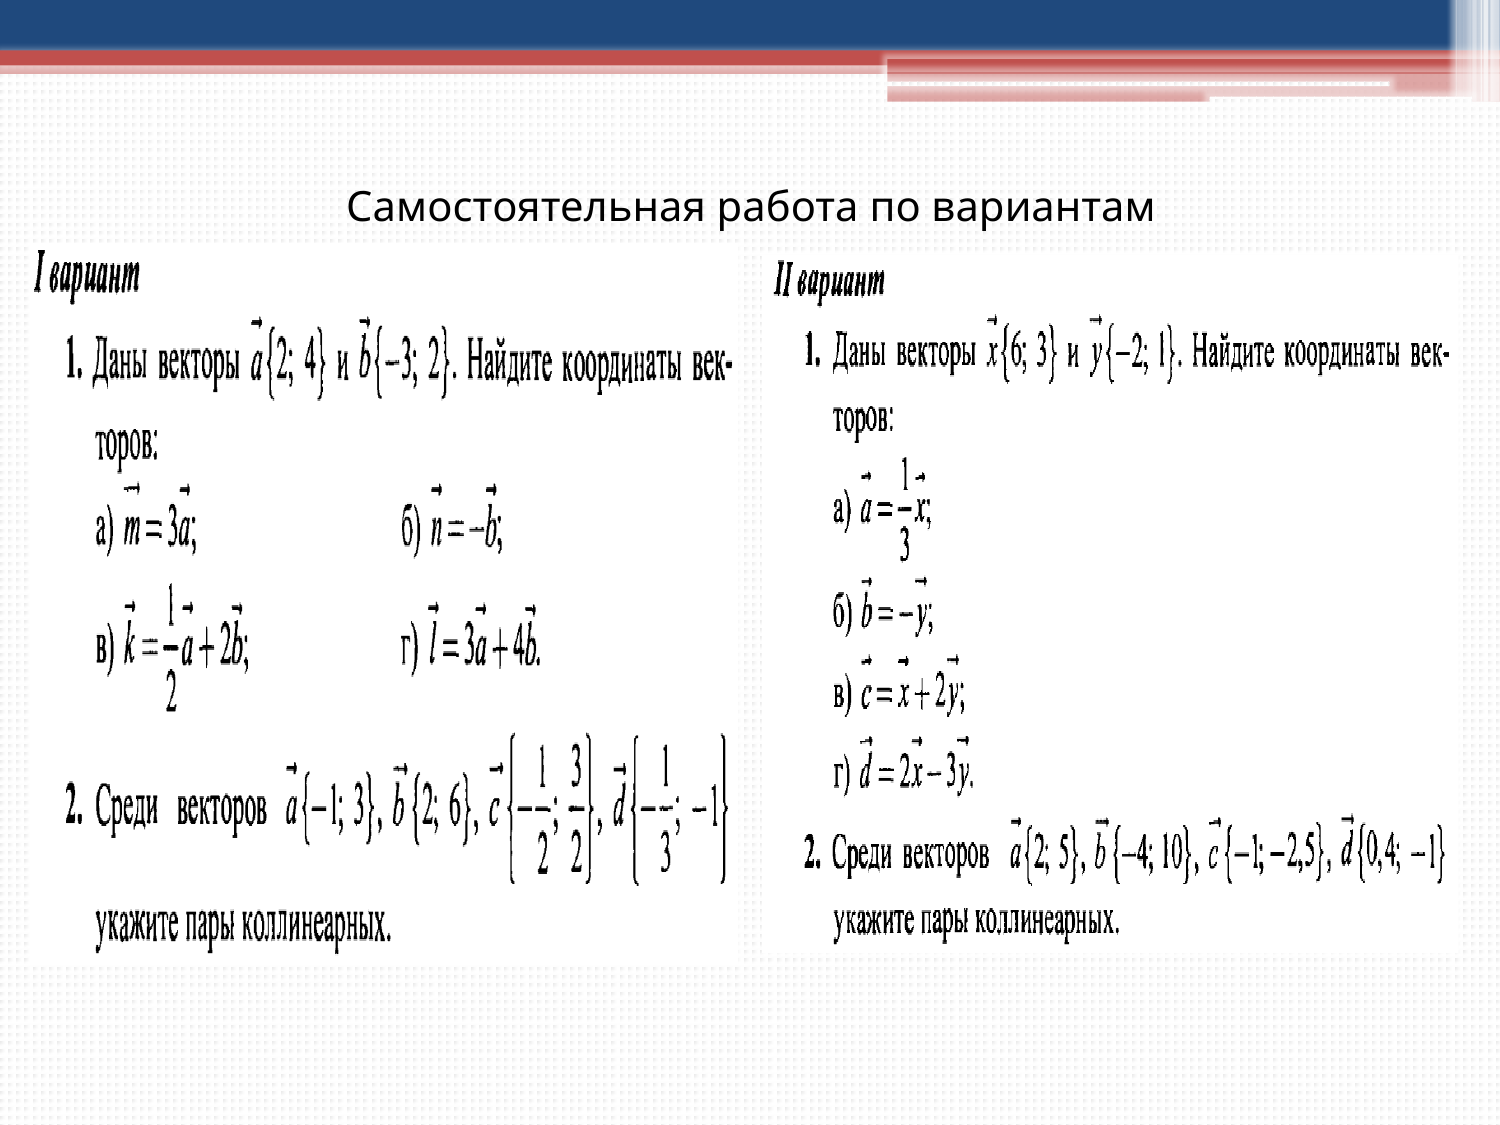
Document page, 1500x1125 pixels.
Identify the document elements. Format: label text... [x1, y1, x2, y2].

picture [28, 243, 739, 965]
picture [761, 254, 1460, 953]
text_box Самостоятельная работа по вариантам [331, 172, 1171, 238]
